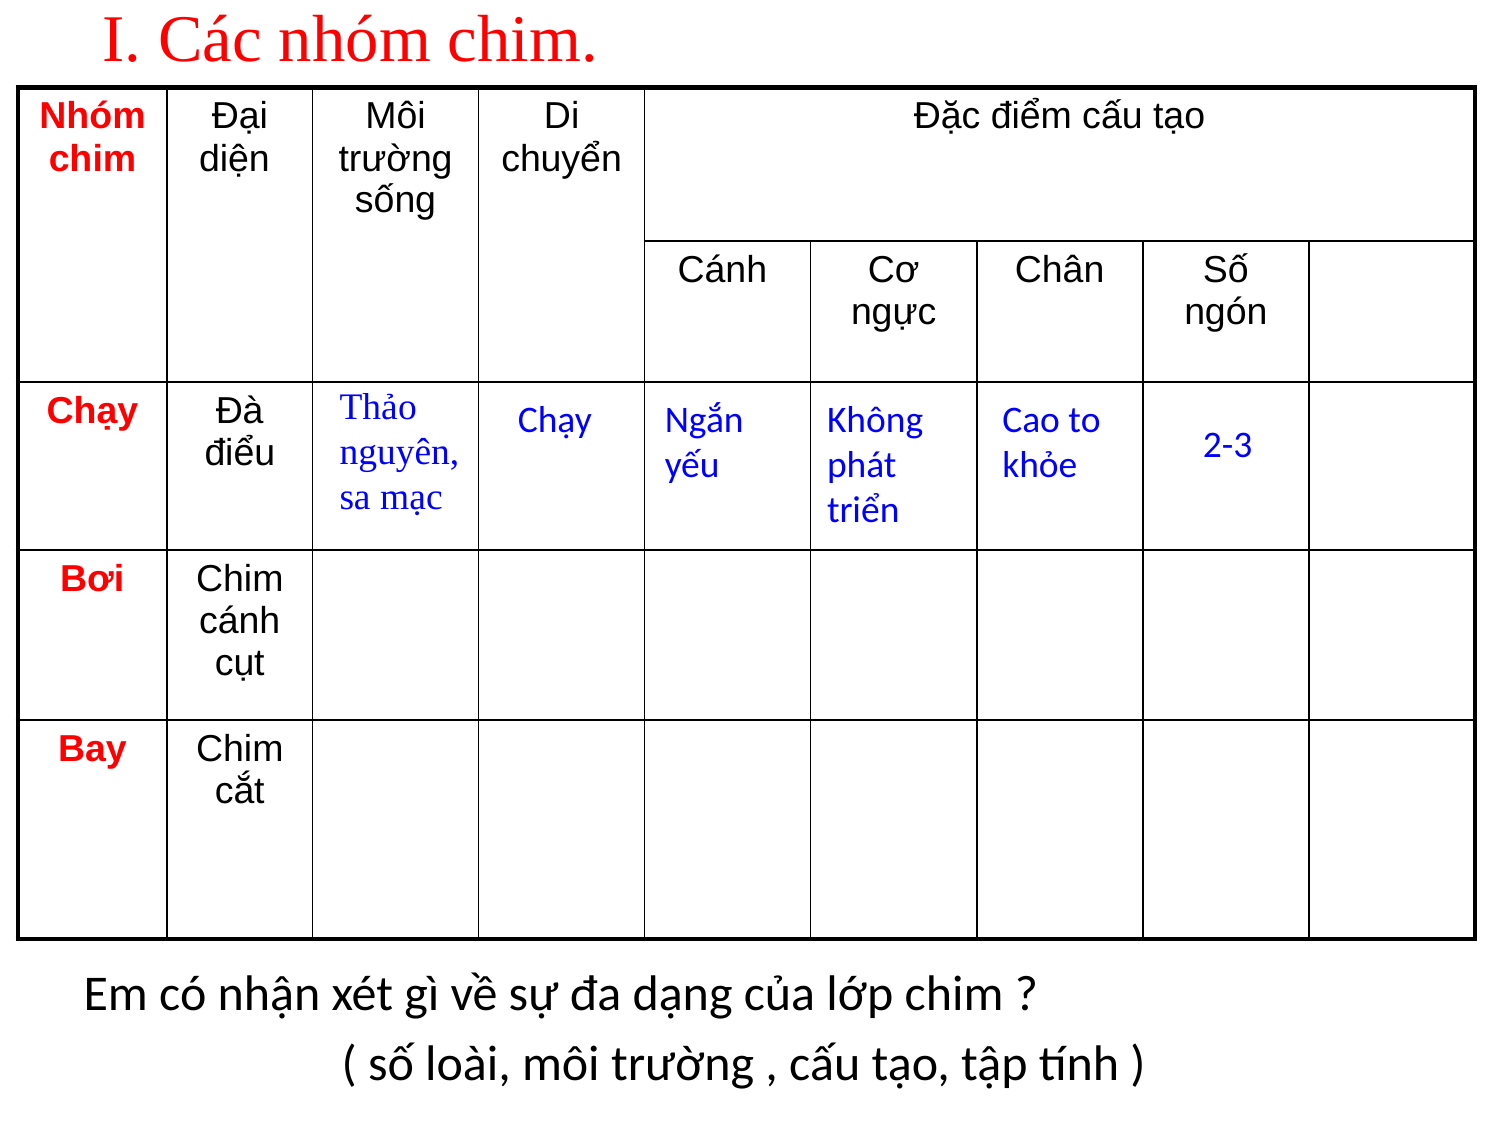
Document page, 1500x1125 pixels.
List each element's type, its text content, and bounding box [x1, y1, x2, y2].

table_cell [313, 383, 478, 549]
table_cell [1144, 721, 1308, 937]
table_cell [313, 721, 478, 937]
text_box Em có nhận xét gì về sự đa dạng của lớp chim ? ( số loài, môi trường , cấu tạo, tập tính ) [68, 952, 1419, 1053]
table_cell [811, 721, 976, 937]
table_cell [1144, 383, 1308, 549]
table_cell [645, 721, 810, 937]
table_cell [479, 721, 644, 937]
table_cell [479, 551, 644, 719]
table_cell [1310, 383, 1473, 549]
text_box Không phát triển [812, 387, 963, 538]
text_box Thảo nguyên, sa mạc [324, 374, 475, 525]
table_cell [645, 383, 810, 549]
table_cell Số ngón [1144, 242, 1308, 381]
table_cell Cơ ngực [811, 242, 976, 381]
table_header Đại diện [168, 90, 312, 381]
table_cell [811, 551, 976, 719]
table_cell [1310, 551, 1473, 719]
table_cell [479, 383, 644, 549]
table_cell [978, 721, 1142, 937]
table_cell Chân [978, 242, 1142, 381]
table_header Môi trường sống [313, 90, 478, 381]
table_cell Chim cánh cụt [168, 551, 312, 719]
text_box Ngắn yếu [649, 387, 800, 493]
list I. Các nhóm chim. [87, 0, 1438, 85]
table_cell Đà điểu [168, 383, 312, 549]
table_cell [1310, 242, 1473, 381]
table_cell [313, 551, 478, 719]
table_cell Chim cắt [168, 721, 312, 937]
table_cell [978, 551, 1142, 719]
table_cell [645, 551, 810, 719]
text_box Cao to khỏe [987, 387, 1150, 493]
table_cell [978, 383, 1142, 549]
text_box Chạy [503, 387, 607, 448]
table_cell Bơi [20, 551, 166, 719]
table_cell Bay [20, 721, 166, 937]
table_header Di chuyển [479, 90, 644, 381]
table_cell [1144, 551, 1308, 719]
table_cell [811, 383, 976, 549]
table_header Đặc điểm cấu tạo [645, 90, 1473, 240]
table_cell [1310, 721, 1473, 937]
text_box 2-3 [1188, 412, 1268, 473]
table_header Nhóm chim [20, 90, 166, 381]
table_cell Chạy [20, 383, 166, 549]
table_cell Cánh [645, 242, 810, 381]
